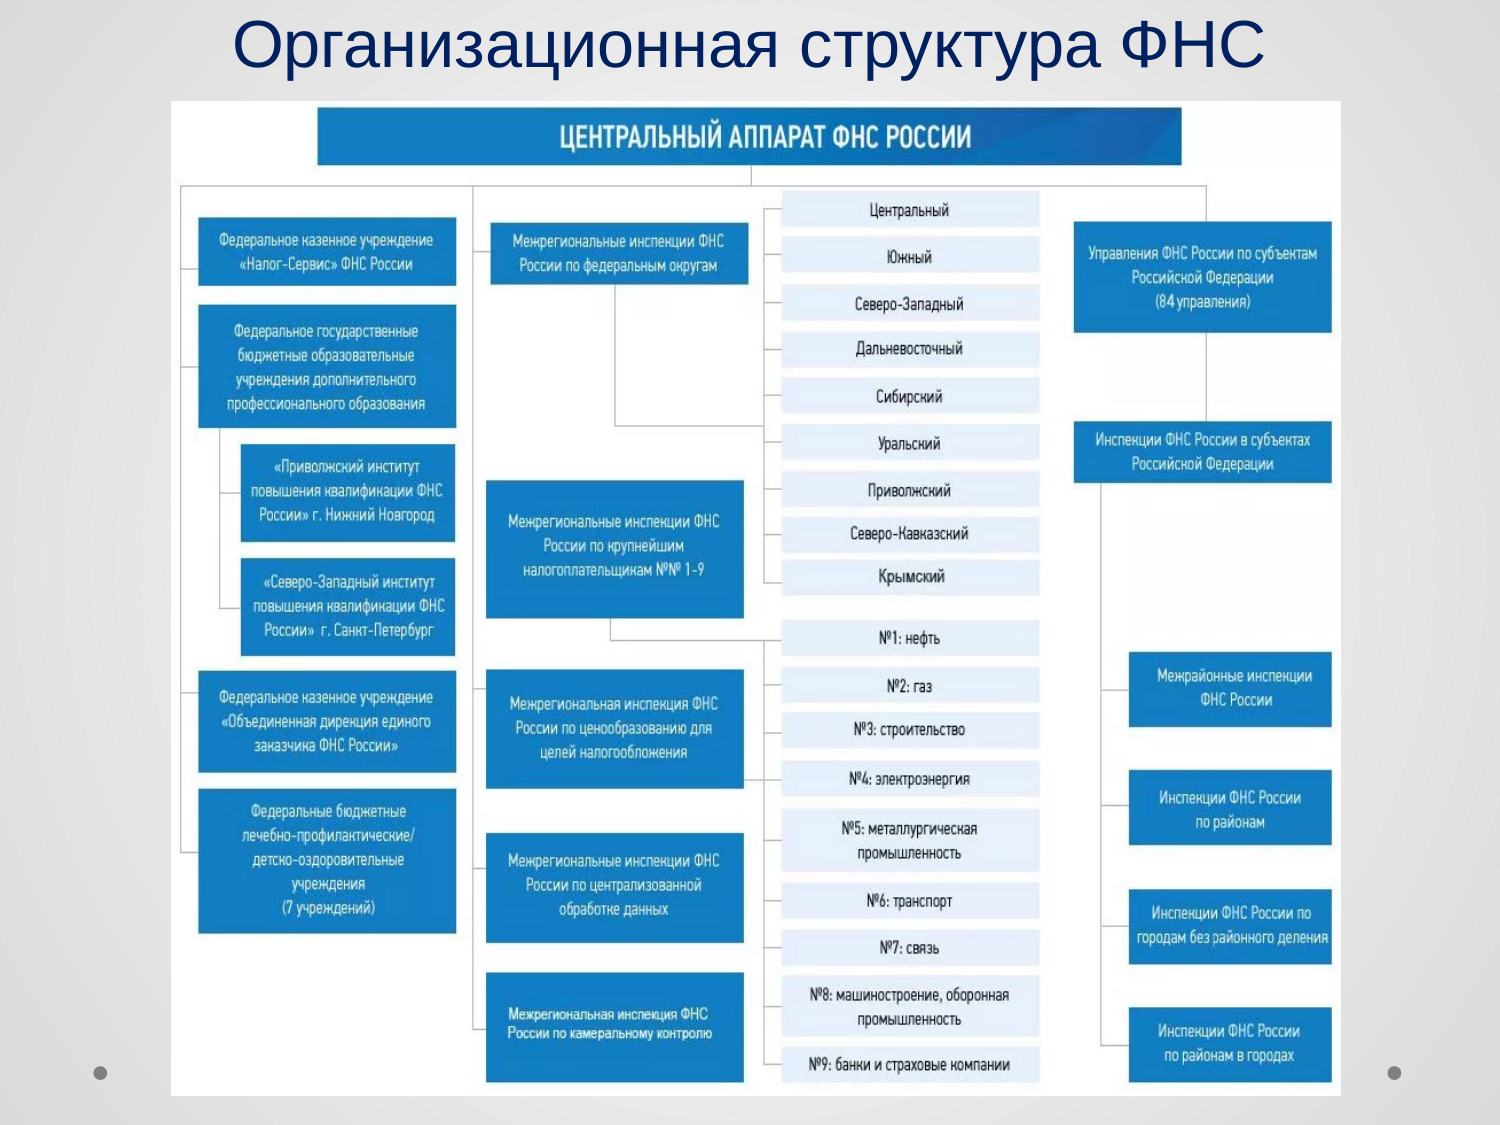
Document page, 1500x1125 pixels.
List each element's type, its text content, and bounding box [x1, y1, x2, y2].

picture [170, 101, 1341, 1096]
title Организационная структура ФНС [0, 0, 1500, 89]
